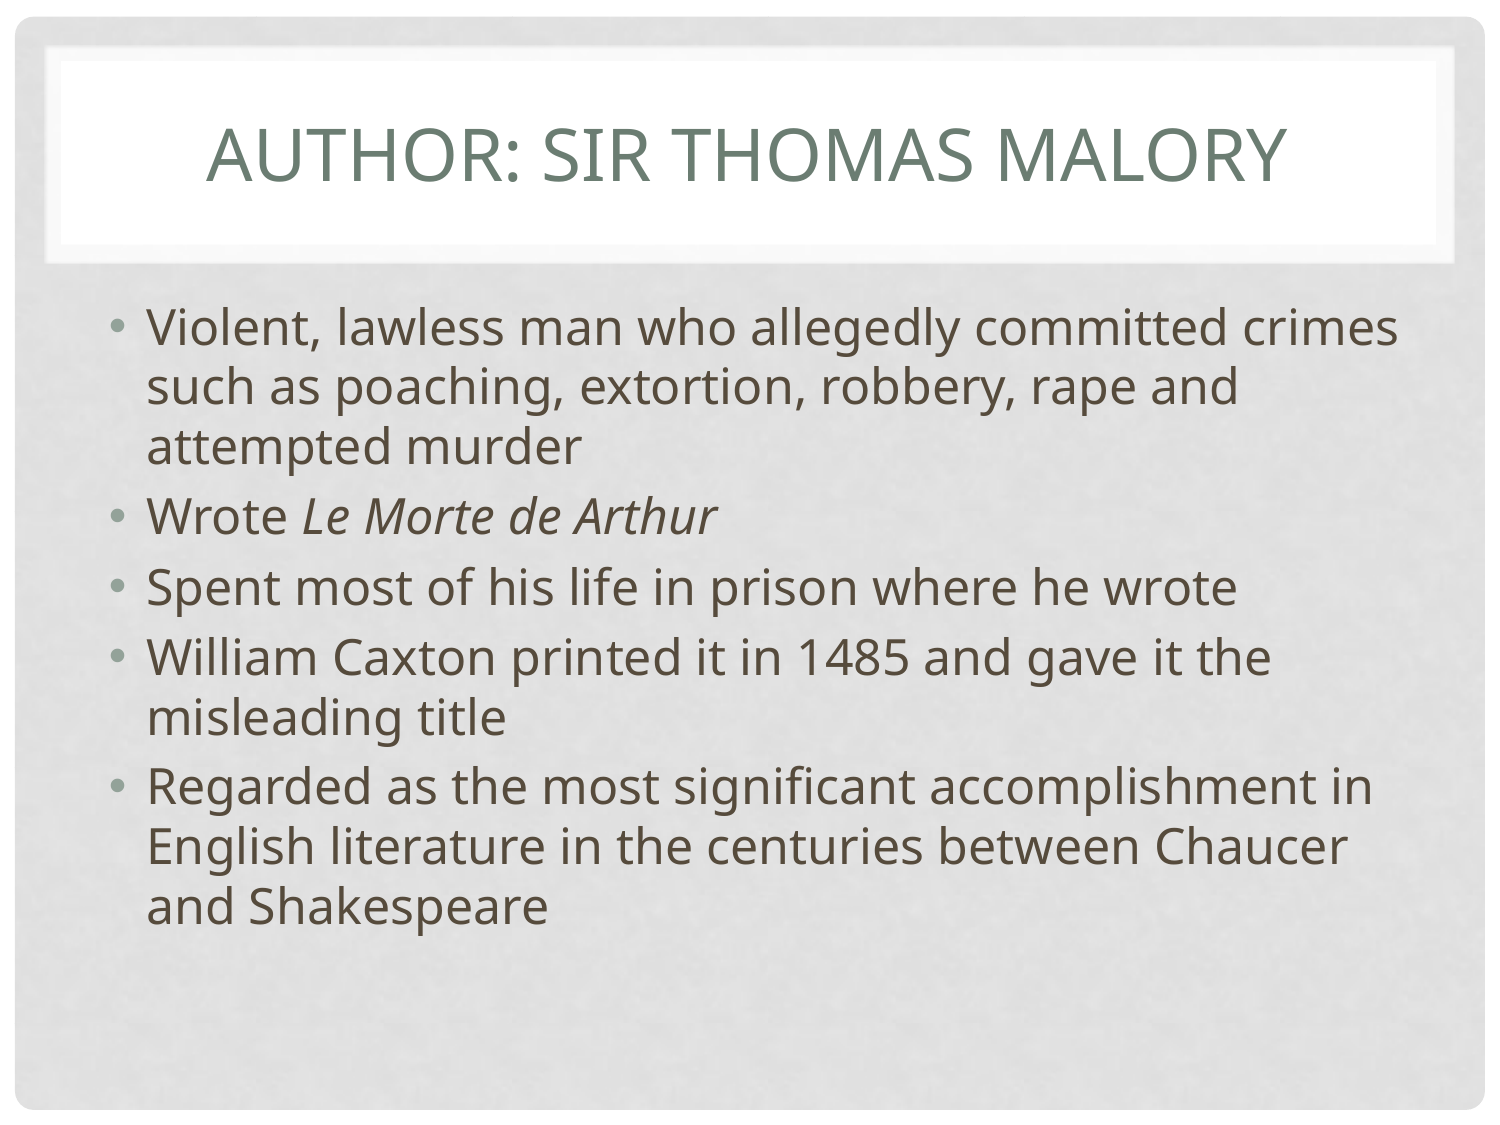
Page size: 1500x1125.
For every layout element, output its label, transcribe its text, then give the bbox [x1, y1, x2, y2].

list Violent, lawless man who allegedly committed crimes such as poaching, extortion, robbery, rape and attempted murder Wrote Le Morte de Arthur Spent most of his life in prison where he wrote William Caxton printed it in 1485 and gave it the misleading title Regarded as the most significant accomplishment in English literature in the centuries between Chaucer and Shakespeare [75, 287, 1425, 1005]
title Author: Sir Thomas Malory [69, 66, 1425, 238]
